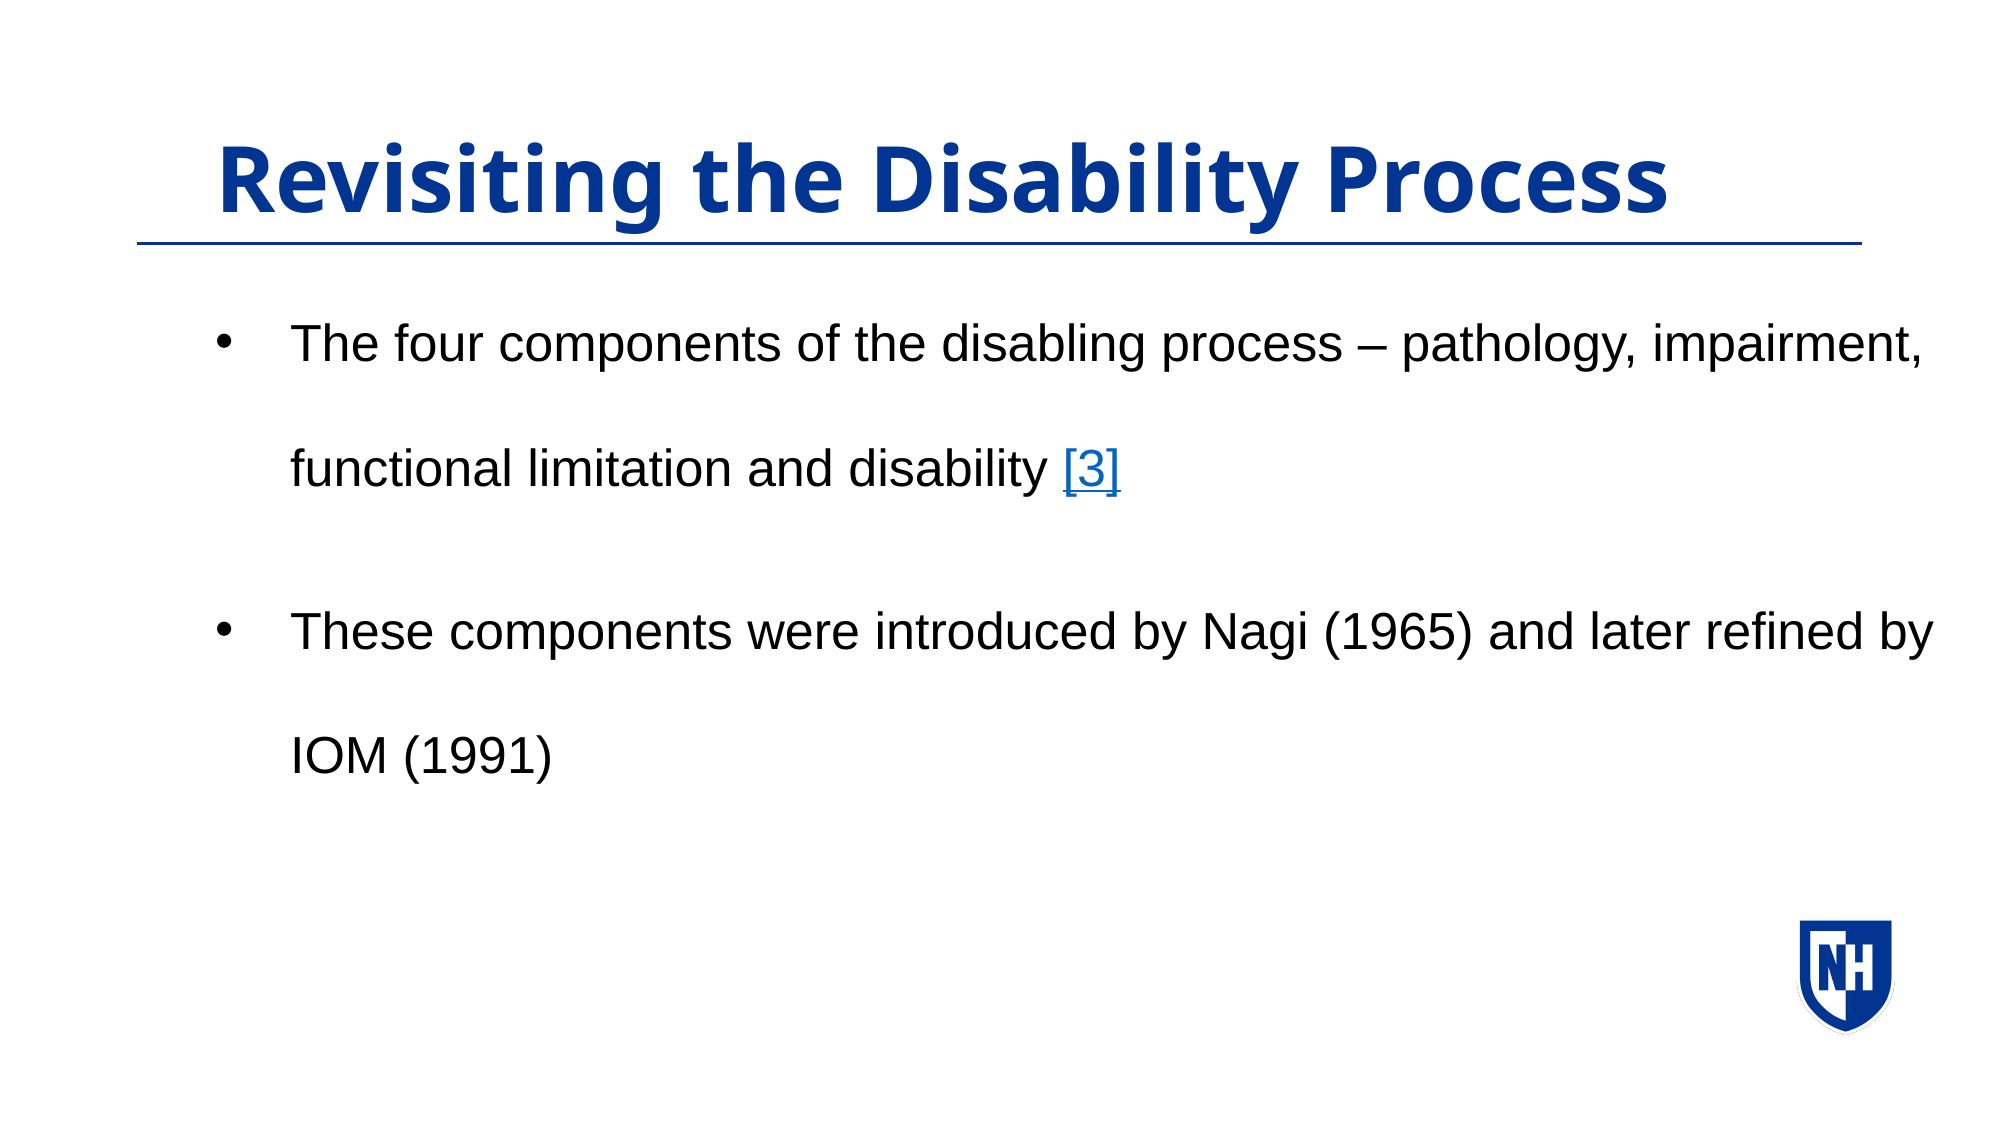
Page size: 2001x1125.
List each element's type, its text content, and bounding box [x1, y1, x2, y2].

list The four components of the disabling process – pathology, impairment, functional limitation and disability [3] These components were introduced by Nagi (1965) and later refined by IOM (1991) [200, 239, 1958, 936]
picture [1796, 936, 1895, 1047]
title Revisiting the Disability Process [200, 96, 1788, 239]
